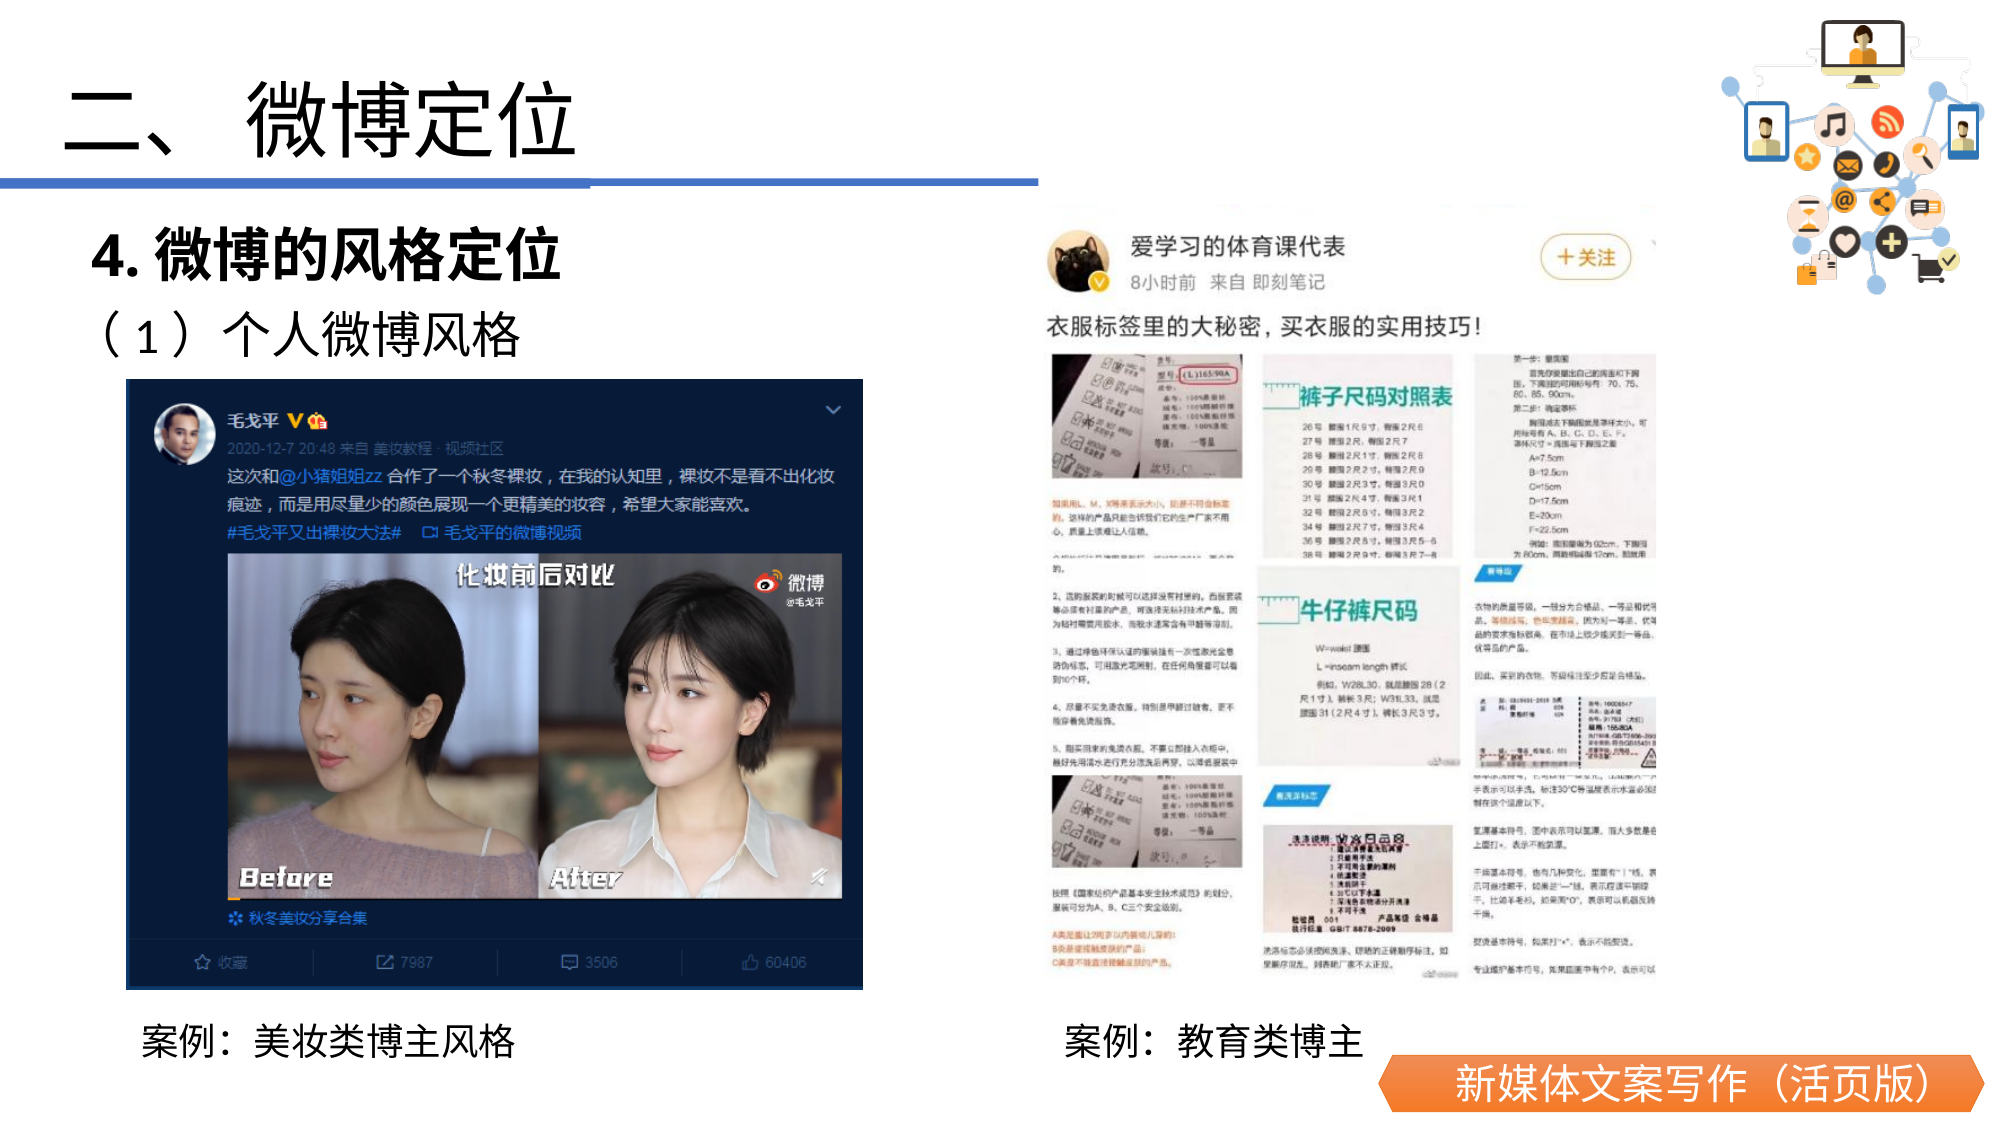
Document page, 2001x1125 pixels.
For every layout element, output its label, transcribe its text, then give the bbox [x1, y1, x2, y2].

picture [1721, 20, 1985, 295]
text_box 二、 微博定位 [46, 60, 595, 176]
picture [1026, 204, 1657, 992]
picture [126, 379, 864, 990]
text_box 案例：教育类博主 [1049, 1010, 1633, 1071]
text_box 案例：美妆类博主风格 [126, 1010, 710, 1071]
text_box [0, 177, 1039, 187]
text_box 4.微博的风格定位 （1）个人微博风格 [0, 218, 641, 438]
